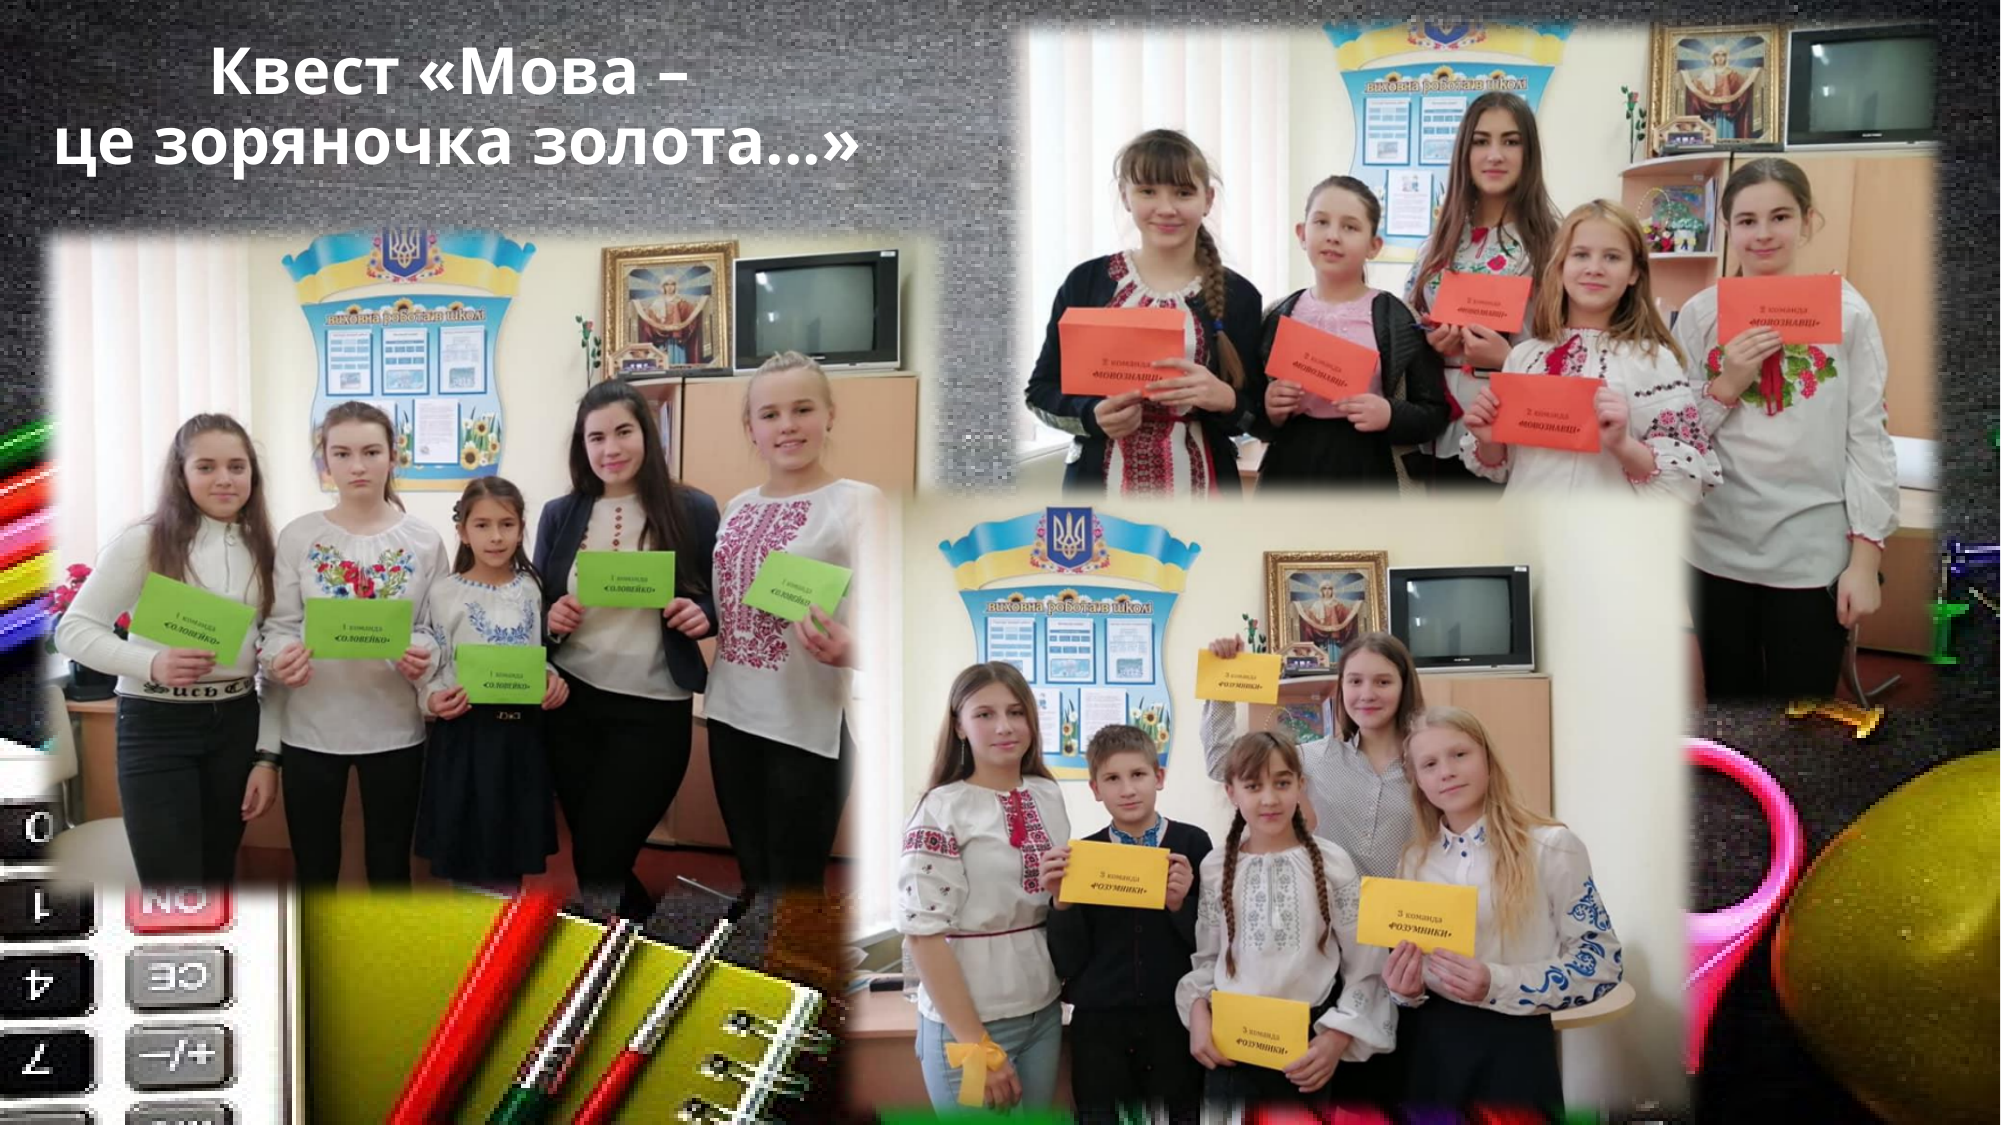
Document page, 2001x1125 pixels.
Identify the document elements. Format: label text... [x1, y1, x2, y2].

picture [0, 0, 2001, 1125]
title Квест «Мова – це зоряночка золота...» [30, 0, 885, 216]
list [999, 11, 1952, 727]
